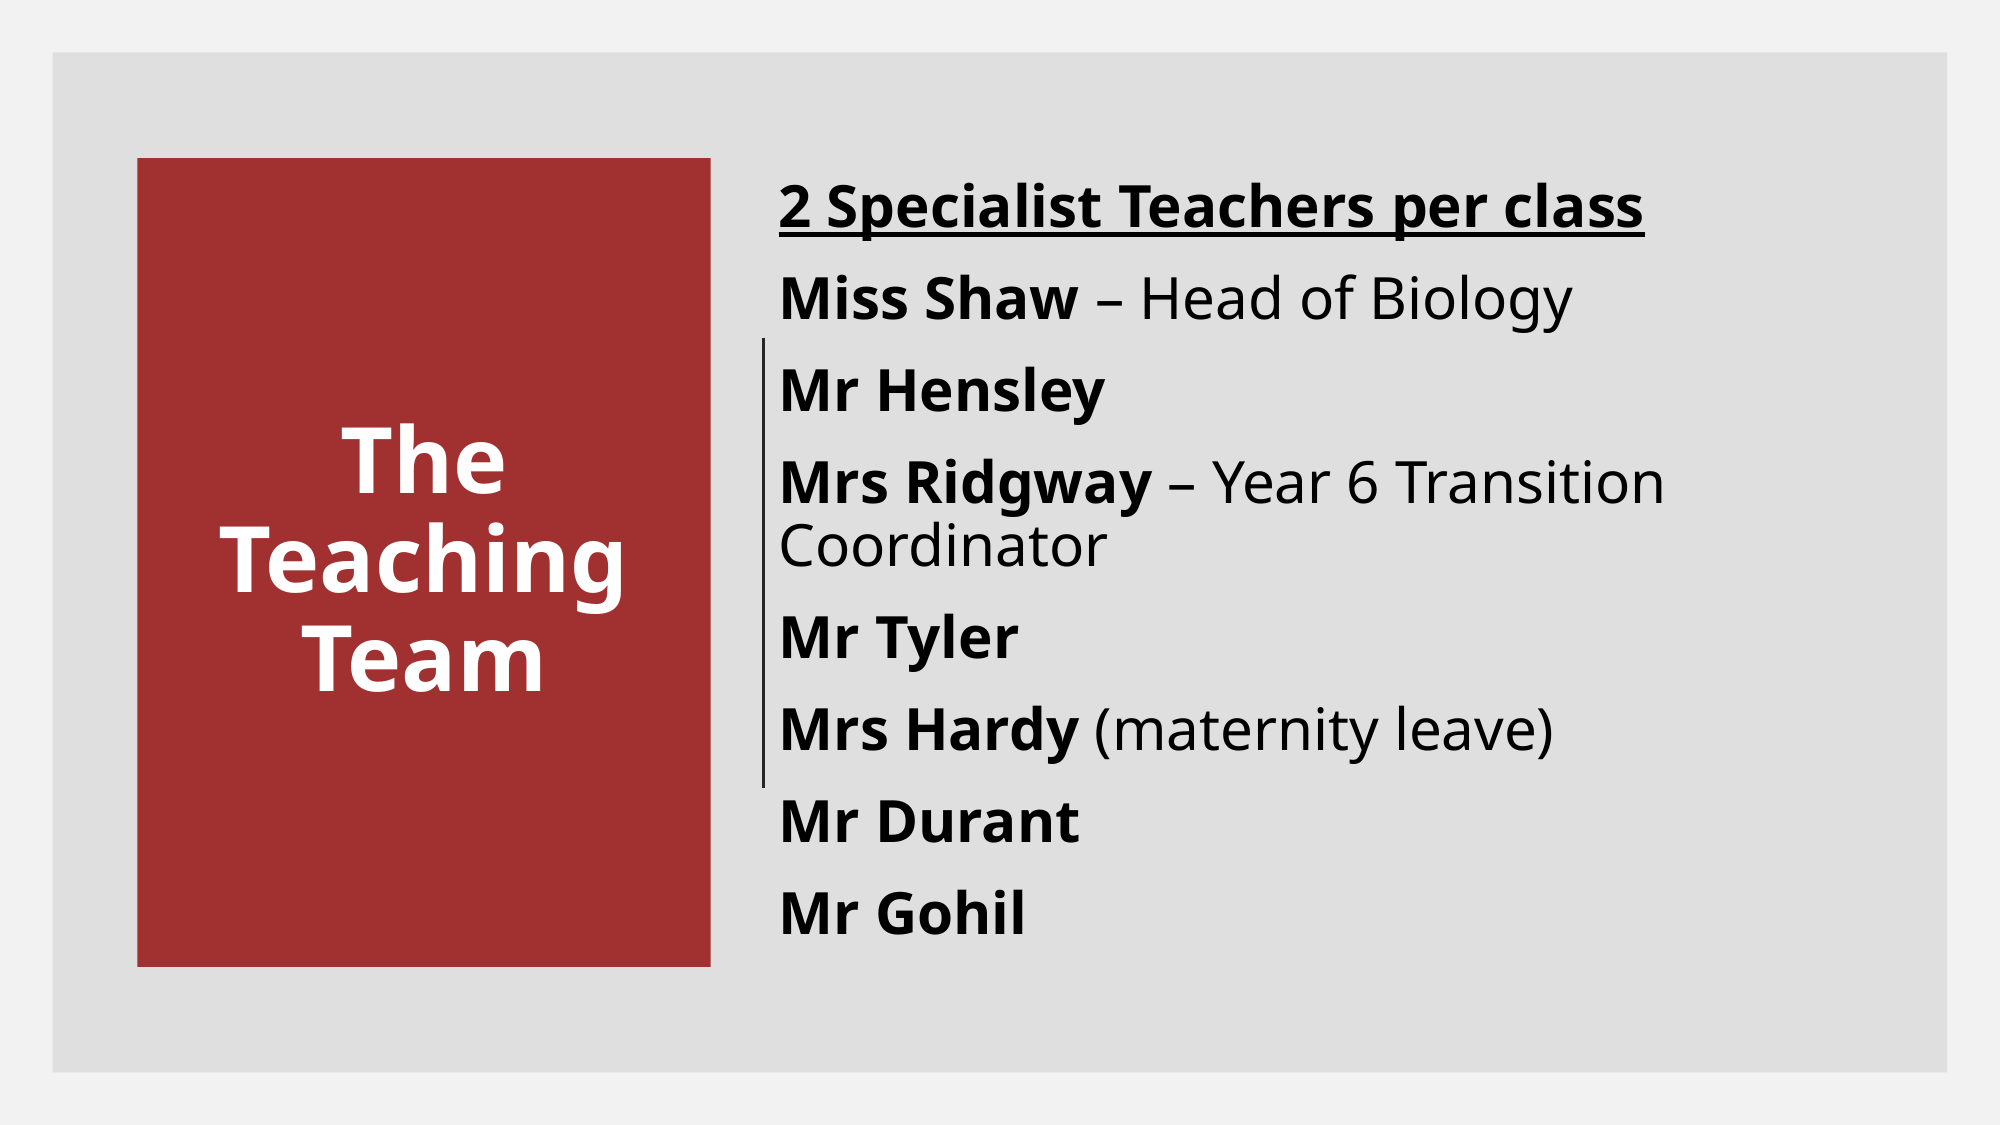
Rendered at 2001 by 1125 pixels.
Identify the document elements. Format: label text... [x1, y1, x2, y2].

list 2 Specialist Teachers per class Miss Shaw – Head of Biology Mr Hensley Mrs Ridgway – Year 6 Transition Coordinator Mr Tyler Mrs Hardy (maternity leave) Mr Durant Mr Gohil [763, 158, 1978, 967]
text_box [52, 51, 1948, 1073]
title The Teaching Team [137, 158, 711, 967]
